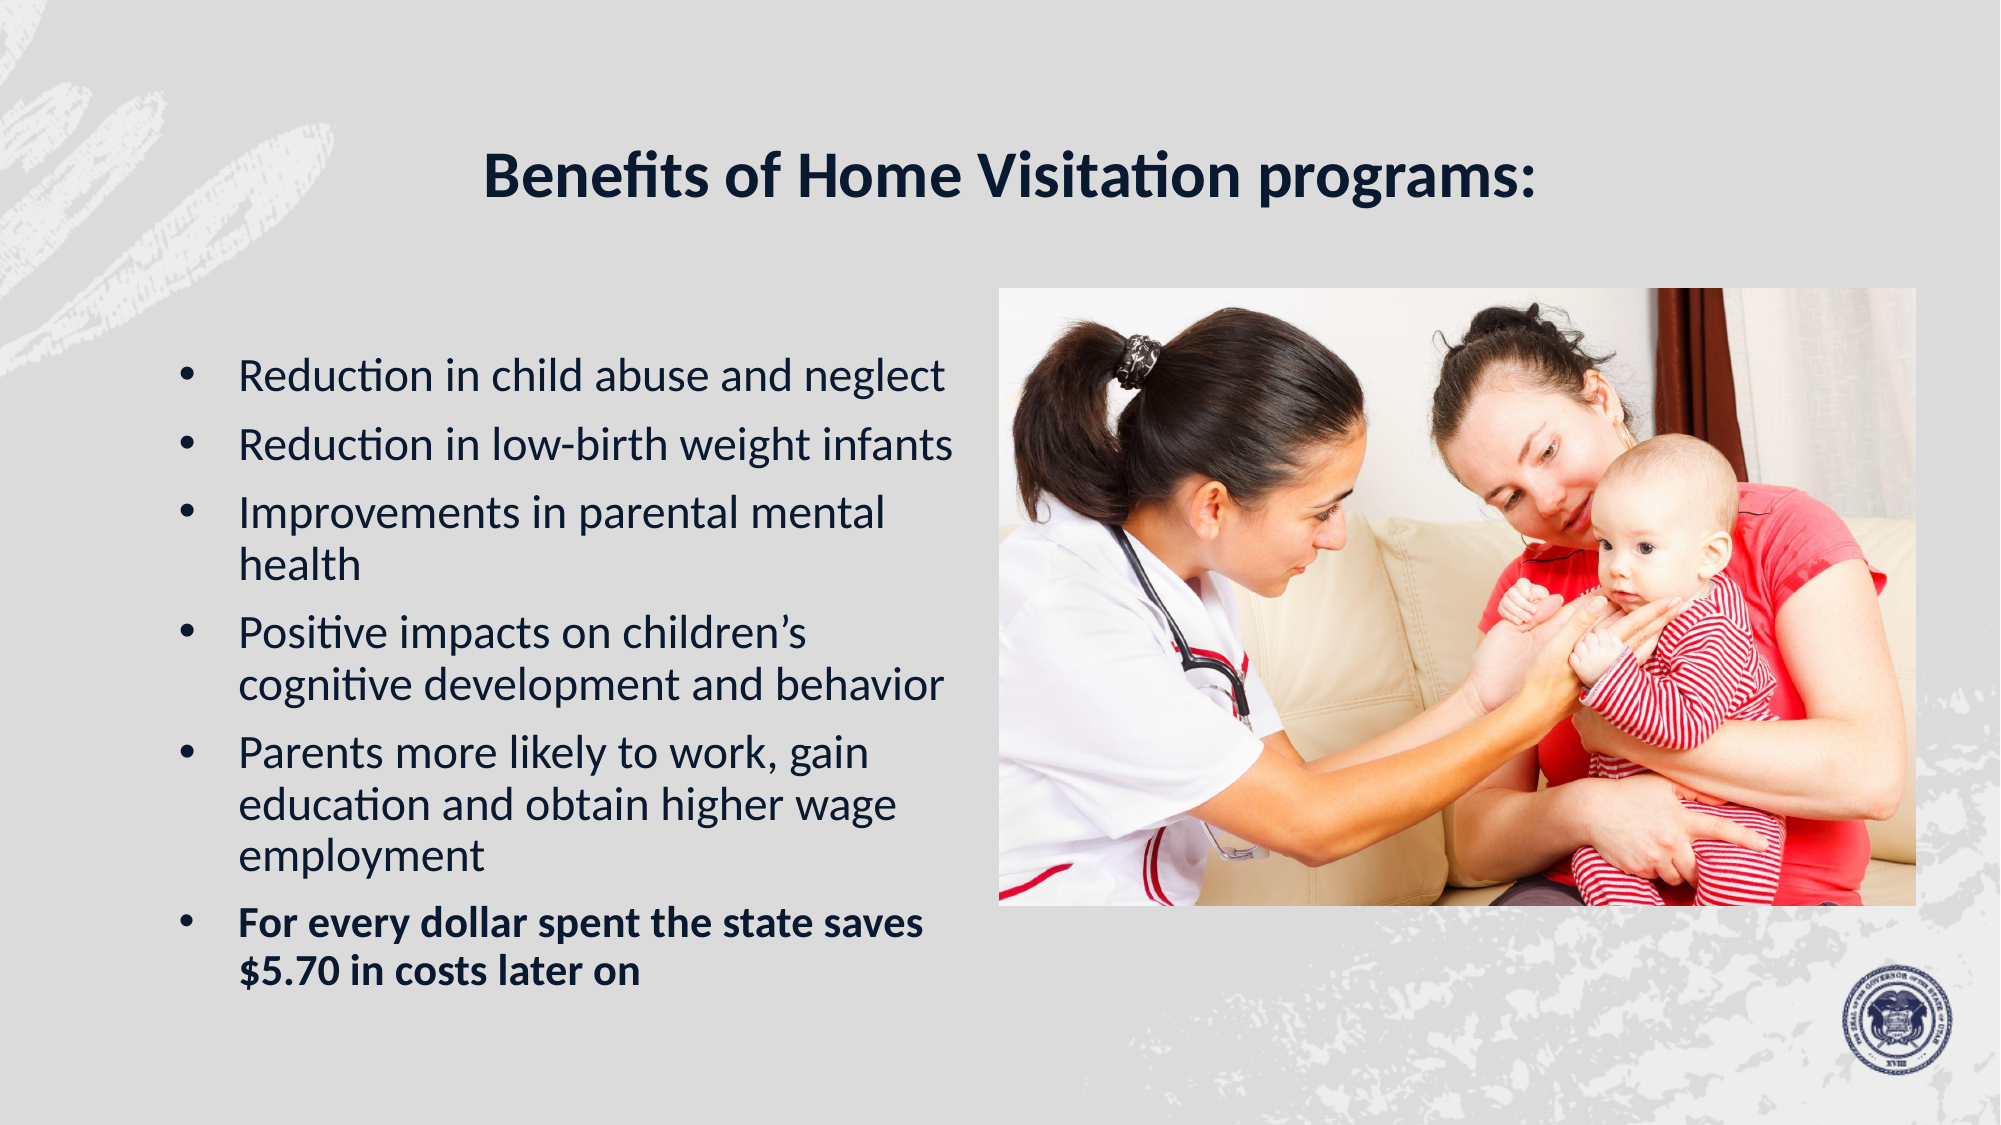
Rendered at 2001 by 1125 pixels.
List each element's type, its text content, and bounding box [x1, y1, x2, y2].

picture [0, 0, 2001, 1125]
list Reduction in child abuse and neglect Reduction in low-birth weight infants Improvements in parental mental health Positive impacts on children’s cognitive development and behavior Parents more likely to work, gain education and obtain higher wage employment For every dollar spent the state saves $5.70 in costs later on [137, 342, 988, 1014]
text_box Benefits of Home Visitation programs: [468, 123, 1557, 219]
